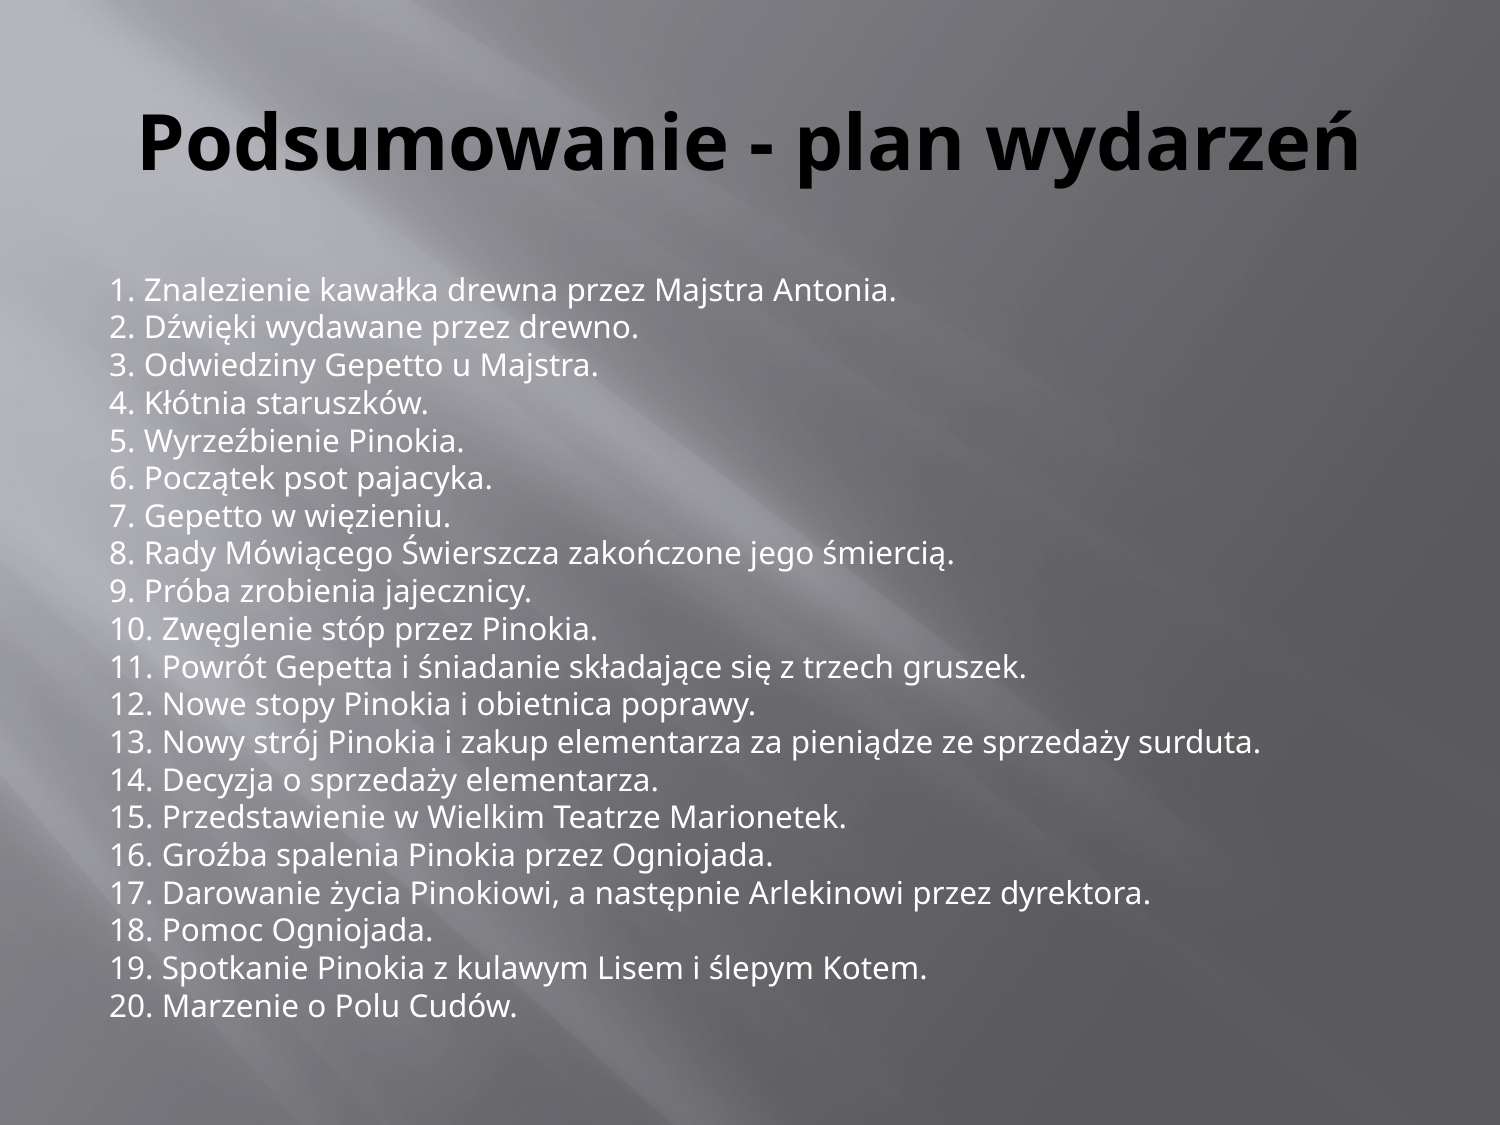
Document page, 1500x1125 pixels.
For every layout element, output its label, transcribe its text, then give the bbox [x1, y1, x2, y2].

list 1. Znalezienie kawałka drewna przez Majstra Antonia. 2. Dźwięki wydawane przez drewno. 3. Odwiedziny Gepetto u Majstra. 4. Kłótnia staruszków. 5. Wyrzeźbienie Pinokia. 6. Początek psot pajacyka. 7. Gepetto w więzieniu. 8. Rady Mówiącego Świerszcza zakończone jego śmiercią. 9. Próba zrobienia jajecznicy. 10. Zwęglenie stóp przez Pinokia. 11. Powrót Gepetta i śniadanie składające się z trzech gruszek. 12. Nowe stopy Pinokia i obietnica poprawy. 13. Nowy strój Pinokia i zakup elementarza za pieniądze ze sprzedaży surduta. 14. Decyzja o sprzedaży elementarza. 15. Przedstawienie w Wielkim Teatrze Marionetek. 16. Groźba spalenia Pinokia przez Ogniojada. 17. Darowanie życia Pinokiowi, a następnie Arlekinowi przez dyrektora. 18. Pomoc Ogniojada. 19. Spotkanie Pinokia z kulawym Lisem i ślepym Kotem. 20. Marzenie o Polu Cudów. [75, 262, 1425, 1035]
title Podsumowanie - plan wydarzeń [75, 45, 1425, 233]
